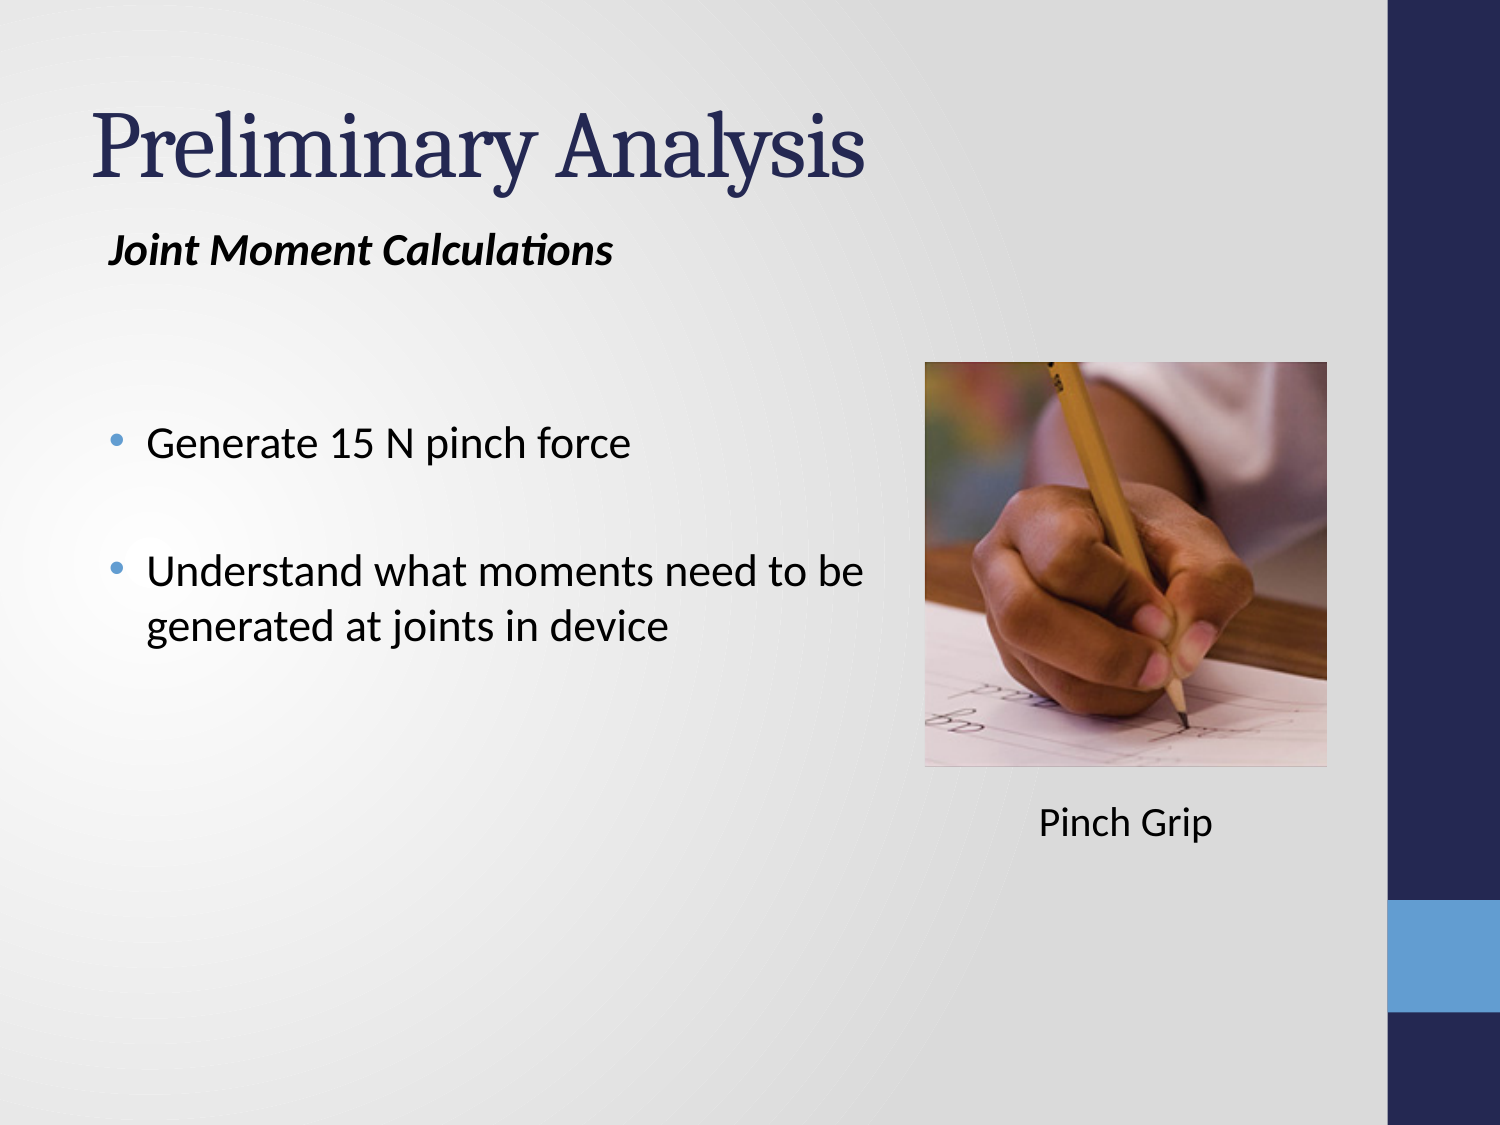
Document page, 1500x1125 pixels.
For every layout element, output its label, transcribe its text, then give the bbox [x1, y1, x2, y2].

list Joint Moment Calculations Generate 15 N pinch force Understand what moments need to be generated at joints in device [75, 212, 927, 1050]
title Preliminary Analysis [75, 45, 1325, 233]
text_box Pinch Grip [924, 787, 1327, 853]
picture [924, 361, 1328, 767]
